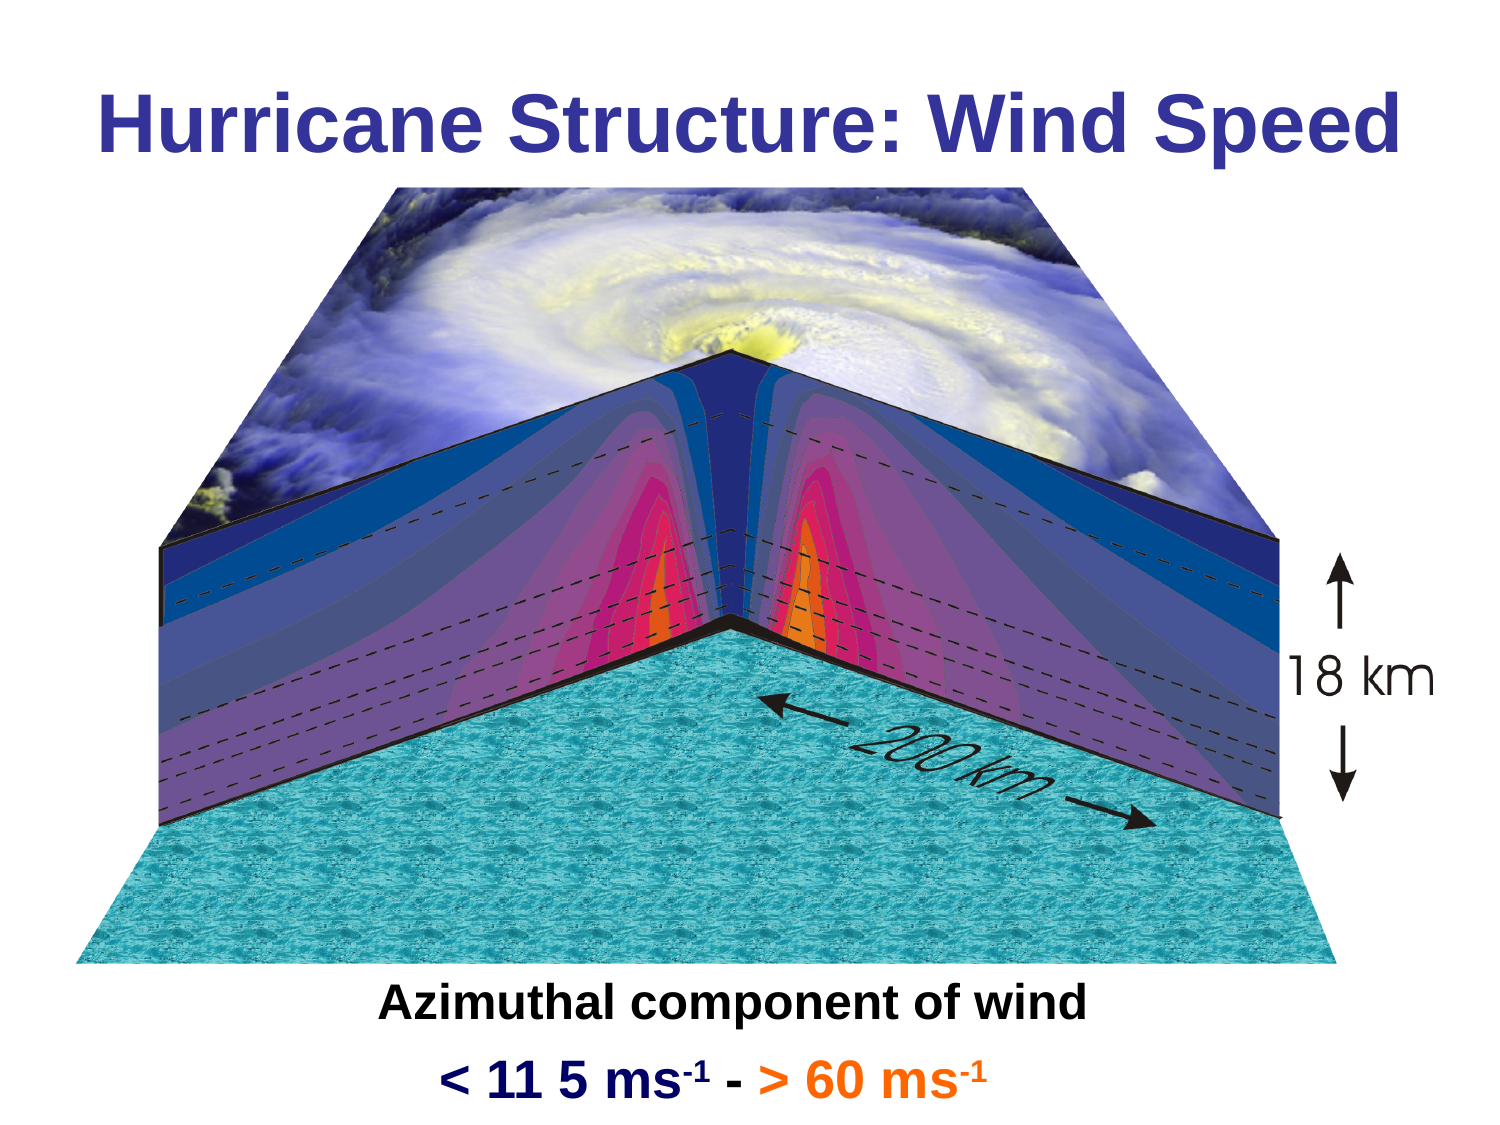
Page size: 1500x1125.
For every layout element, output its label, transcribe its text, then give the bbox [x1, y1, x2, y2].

title Hurricane Structure: Wind Speed [74, 24, 1426, 186]
text_box < 11 5 ms-1 - > 60 ms-1 [425, 1037, 1225, 1118]
text_box Azimuthal component of wind [362, 972, 1263, 1038]
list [74, 187, 1433, 964]
